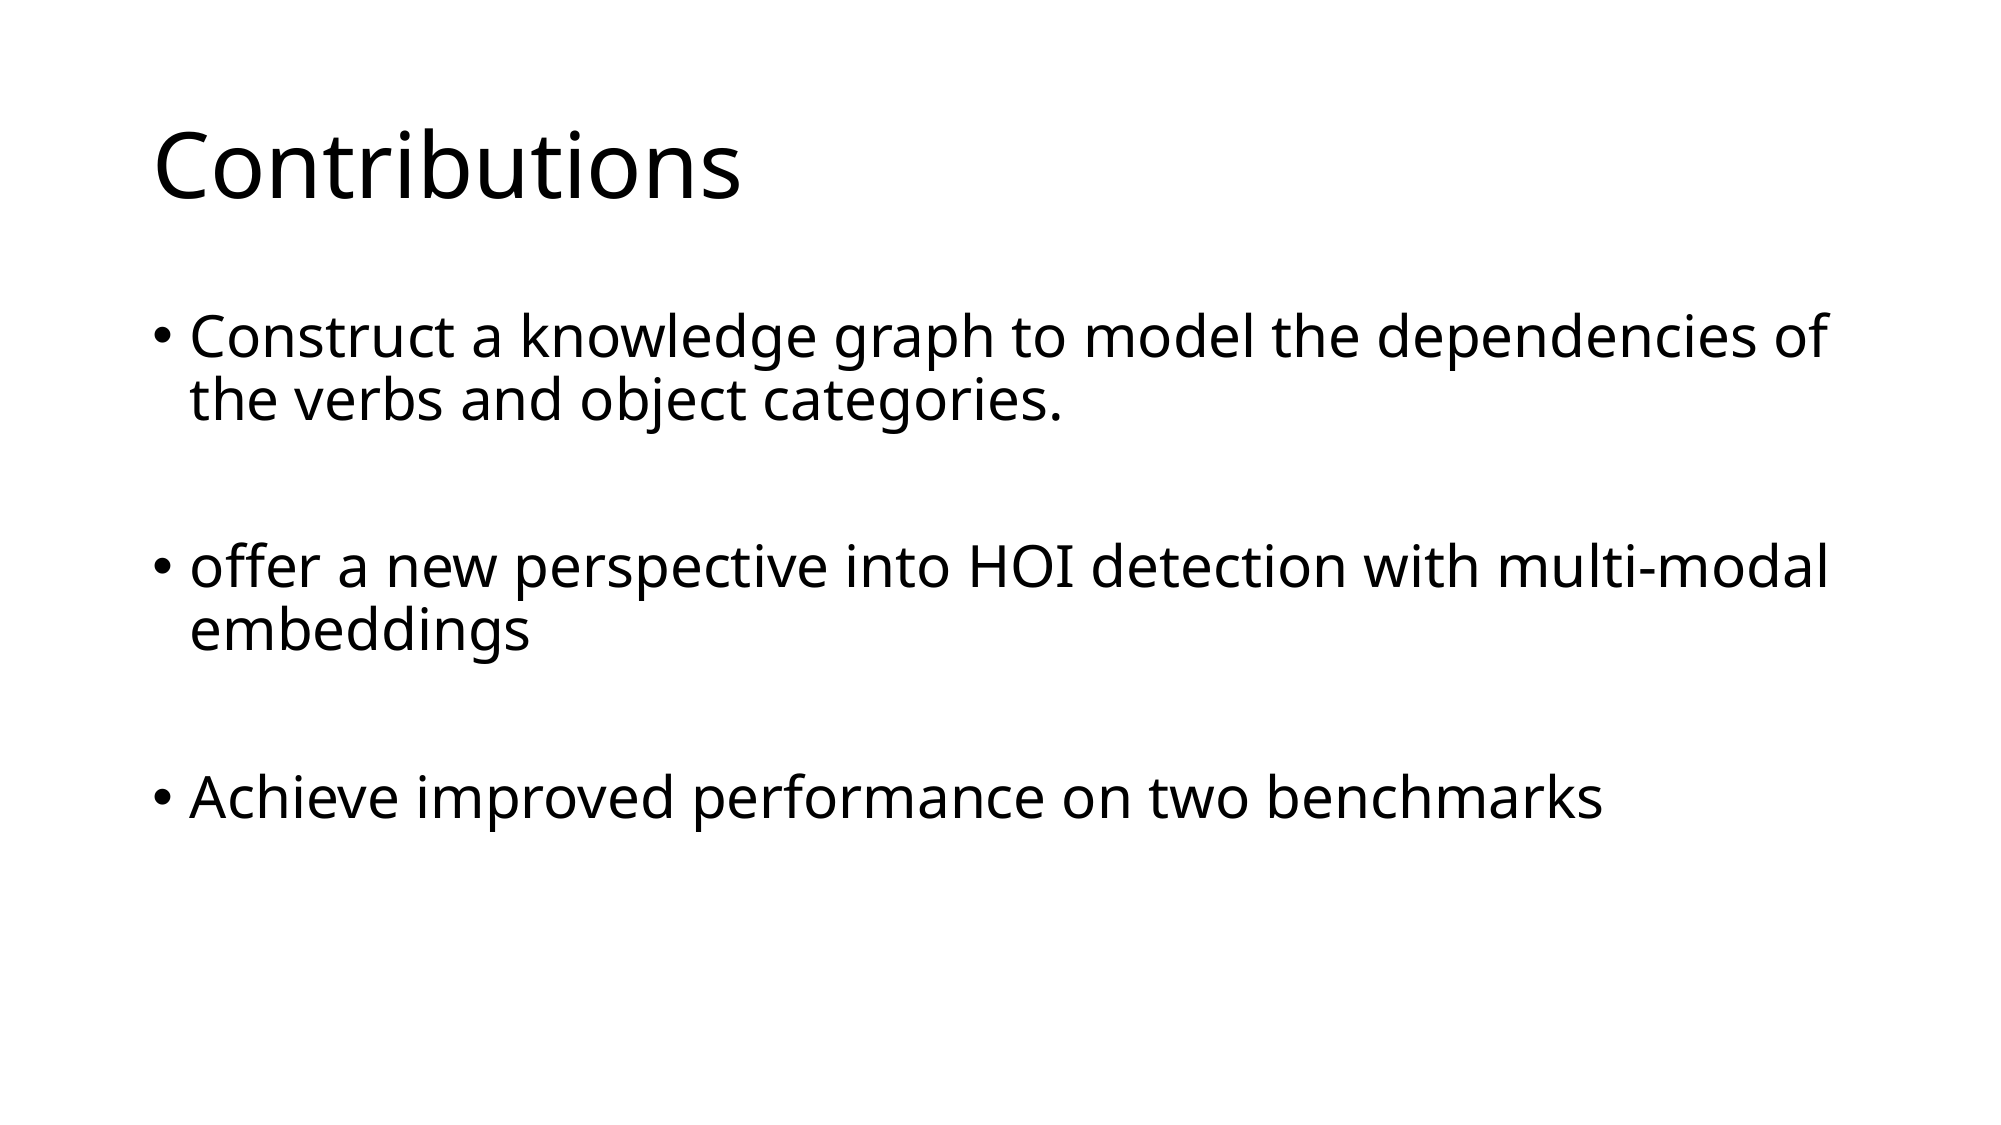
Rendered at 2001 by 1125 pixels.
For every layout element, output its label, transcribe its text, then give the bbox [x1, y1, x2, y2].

title Contributions [137, 59, 1863, 278]
list Construct a knowledge graph to model the dependencies of the verbs and object categories. offer a new perspective into HOI detection with multi-modal embeddings Achieve improved performance on two benchmarks [137, 299, 1863, 1014]
